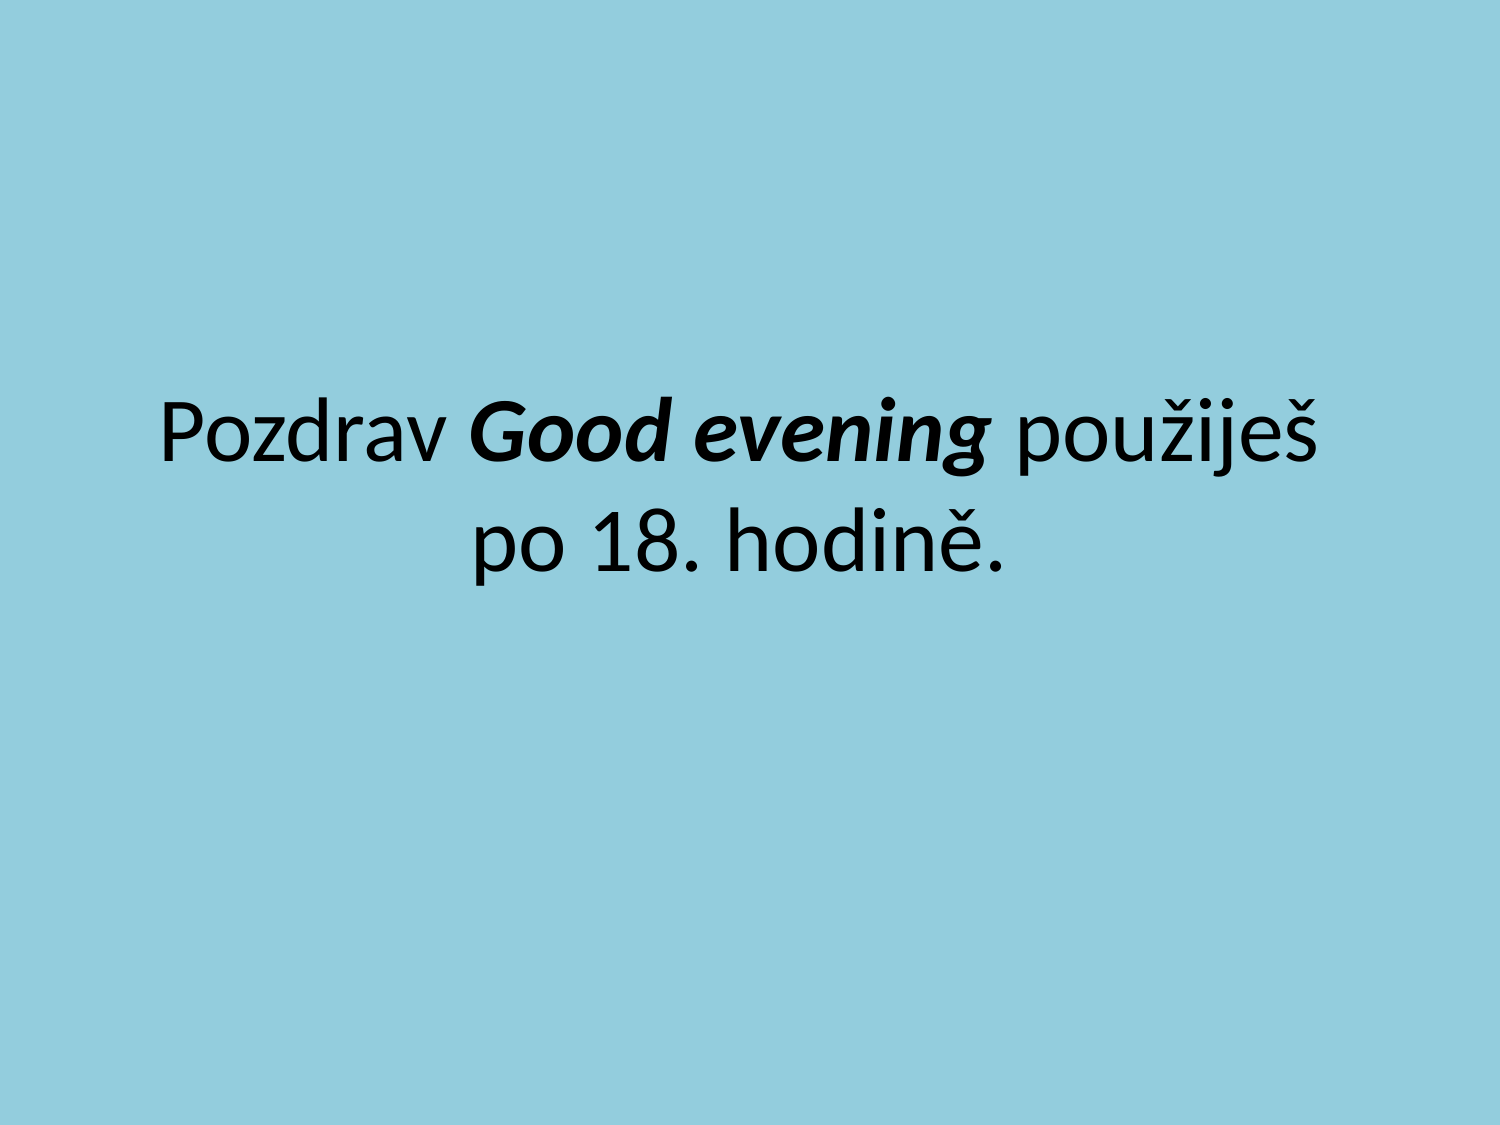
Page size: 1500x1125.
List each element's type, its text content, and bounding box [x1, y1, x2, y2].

title Pozdrav Good evening použiješ po 18. hodině. [75, 45, 1425, 914]
